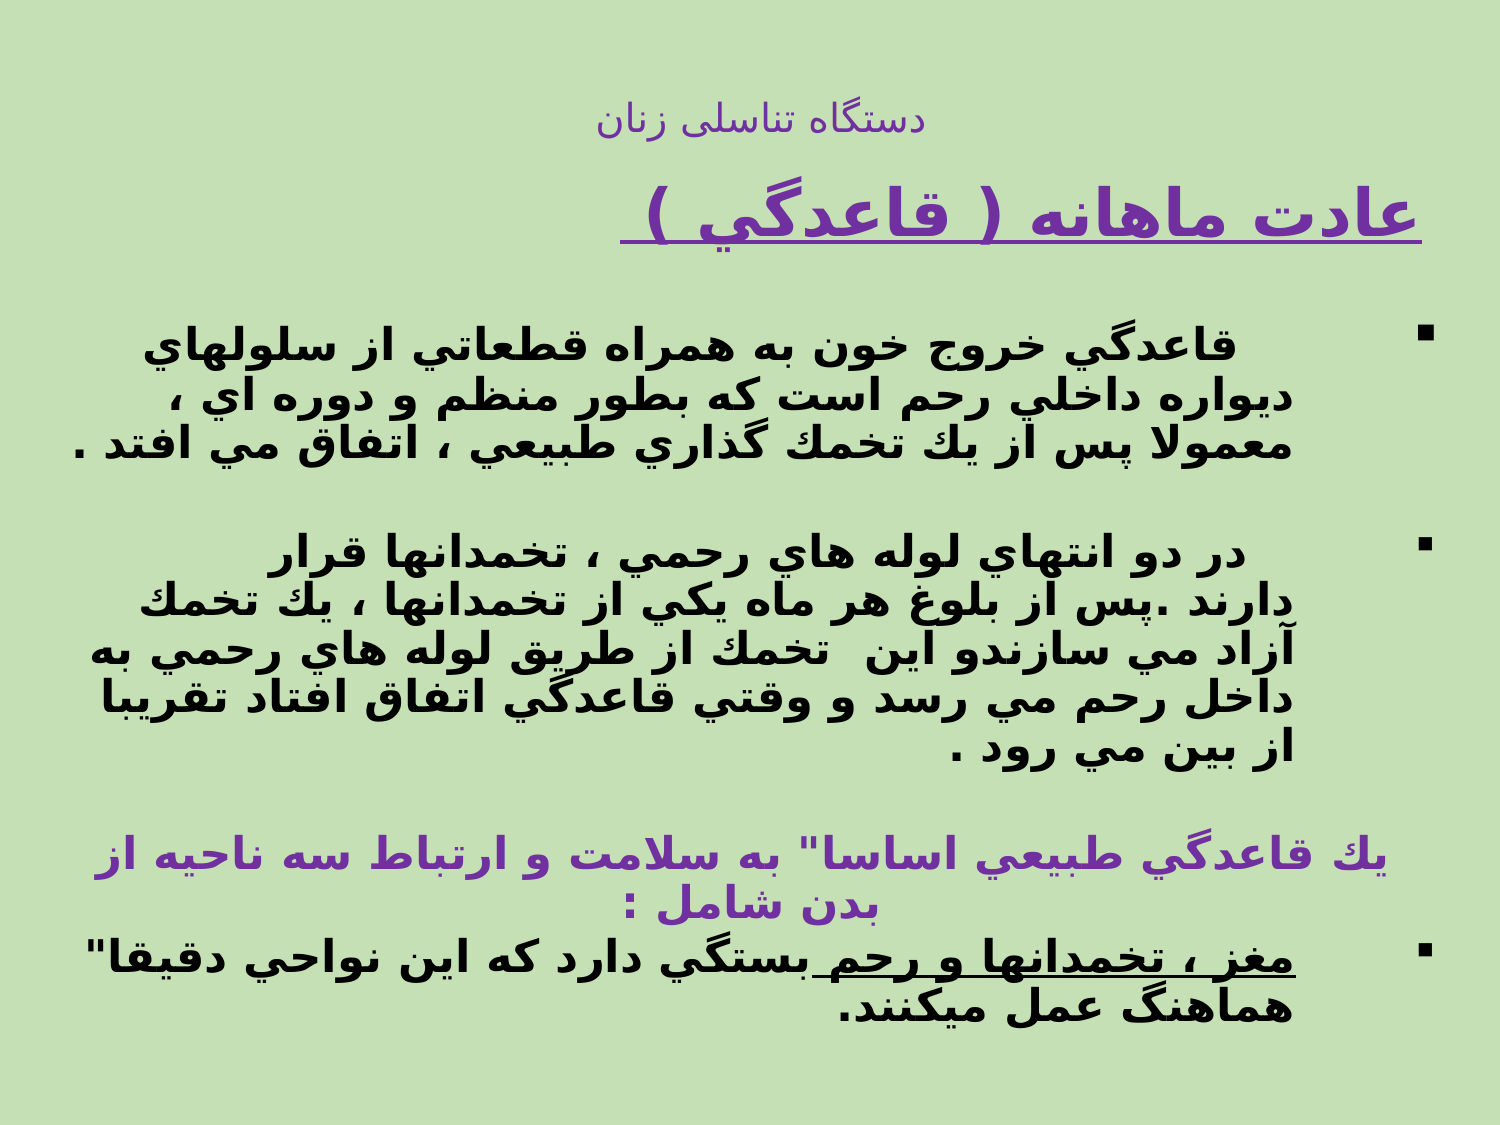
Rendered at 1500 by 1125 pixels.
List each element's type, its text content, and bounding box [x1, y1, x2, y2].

subtitle عادت ماهانه ( قاعدگي ) قاعدگي خروج خون به همراه قطعاتي از سلولهاي ديواره داخلي رحم است كه بطور منظم و دوره اي ، معمولا پس از يك تخمك گذاري طبيعي ، اتفاق مي افتد . در دو انتهاي لوله هاي رحمي ، تخمدانها قرار دارند .پس از بلوغ هر ماه يكي از تخمدانها ، يك تخمك آزاد مي سازندو اين تخمك از طريق لوله هاي رحمي به داخل رحم مي رسد و وقتي قاعدگي اتفاق افتاد تقريبا از بين مي رود . يك قاعدگي طبيعي اساسا" به سلامت و ارتباط سه ناحيه از بدن شامل : مغز ، تخمدانها و رحم بستگي دارد كه اين نواحي دقيقا" هماهنگ عمل ميكنند. [50, 149, 1438, 1088]
title دستگاه تناسلی زنان [99, 37, 1388, 149]
